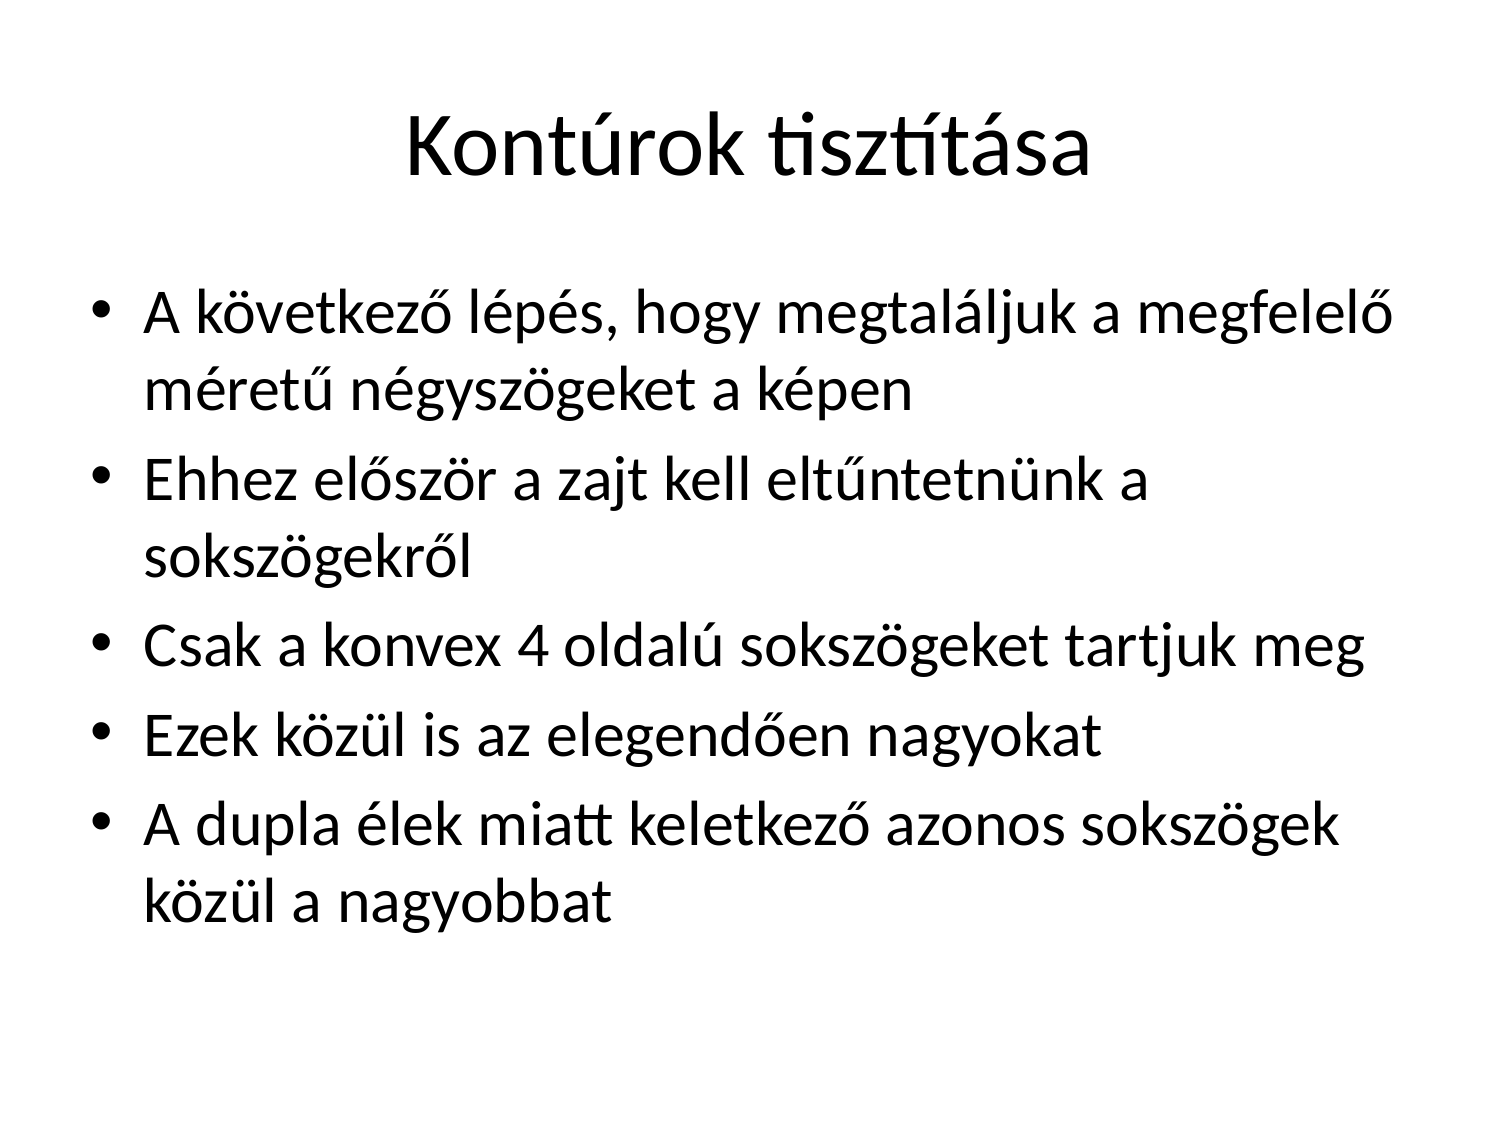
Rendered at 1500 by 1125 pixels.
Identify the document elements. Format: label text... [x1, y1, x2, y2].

title Kontúrok tisztítása [75, 45, 1425, 233]
list A következő lépés, hogy megtaláljuk a megfelelő méretű négyszögeket a képen Ehhez először a zajt kell eltűntetnünk a sokszögekről Csak a konvex 4 oldalú sokszögeket tartjuk meg Ezek közül is az elegendően nagyokat A dupla élek miatt keletkező azonos sokszögek közül a nagyobbat [75, 262, 1425, 1005]
